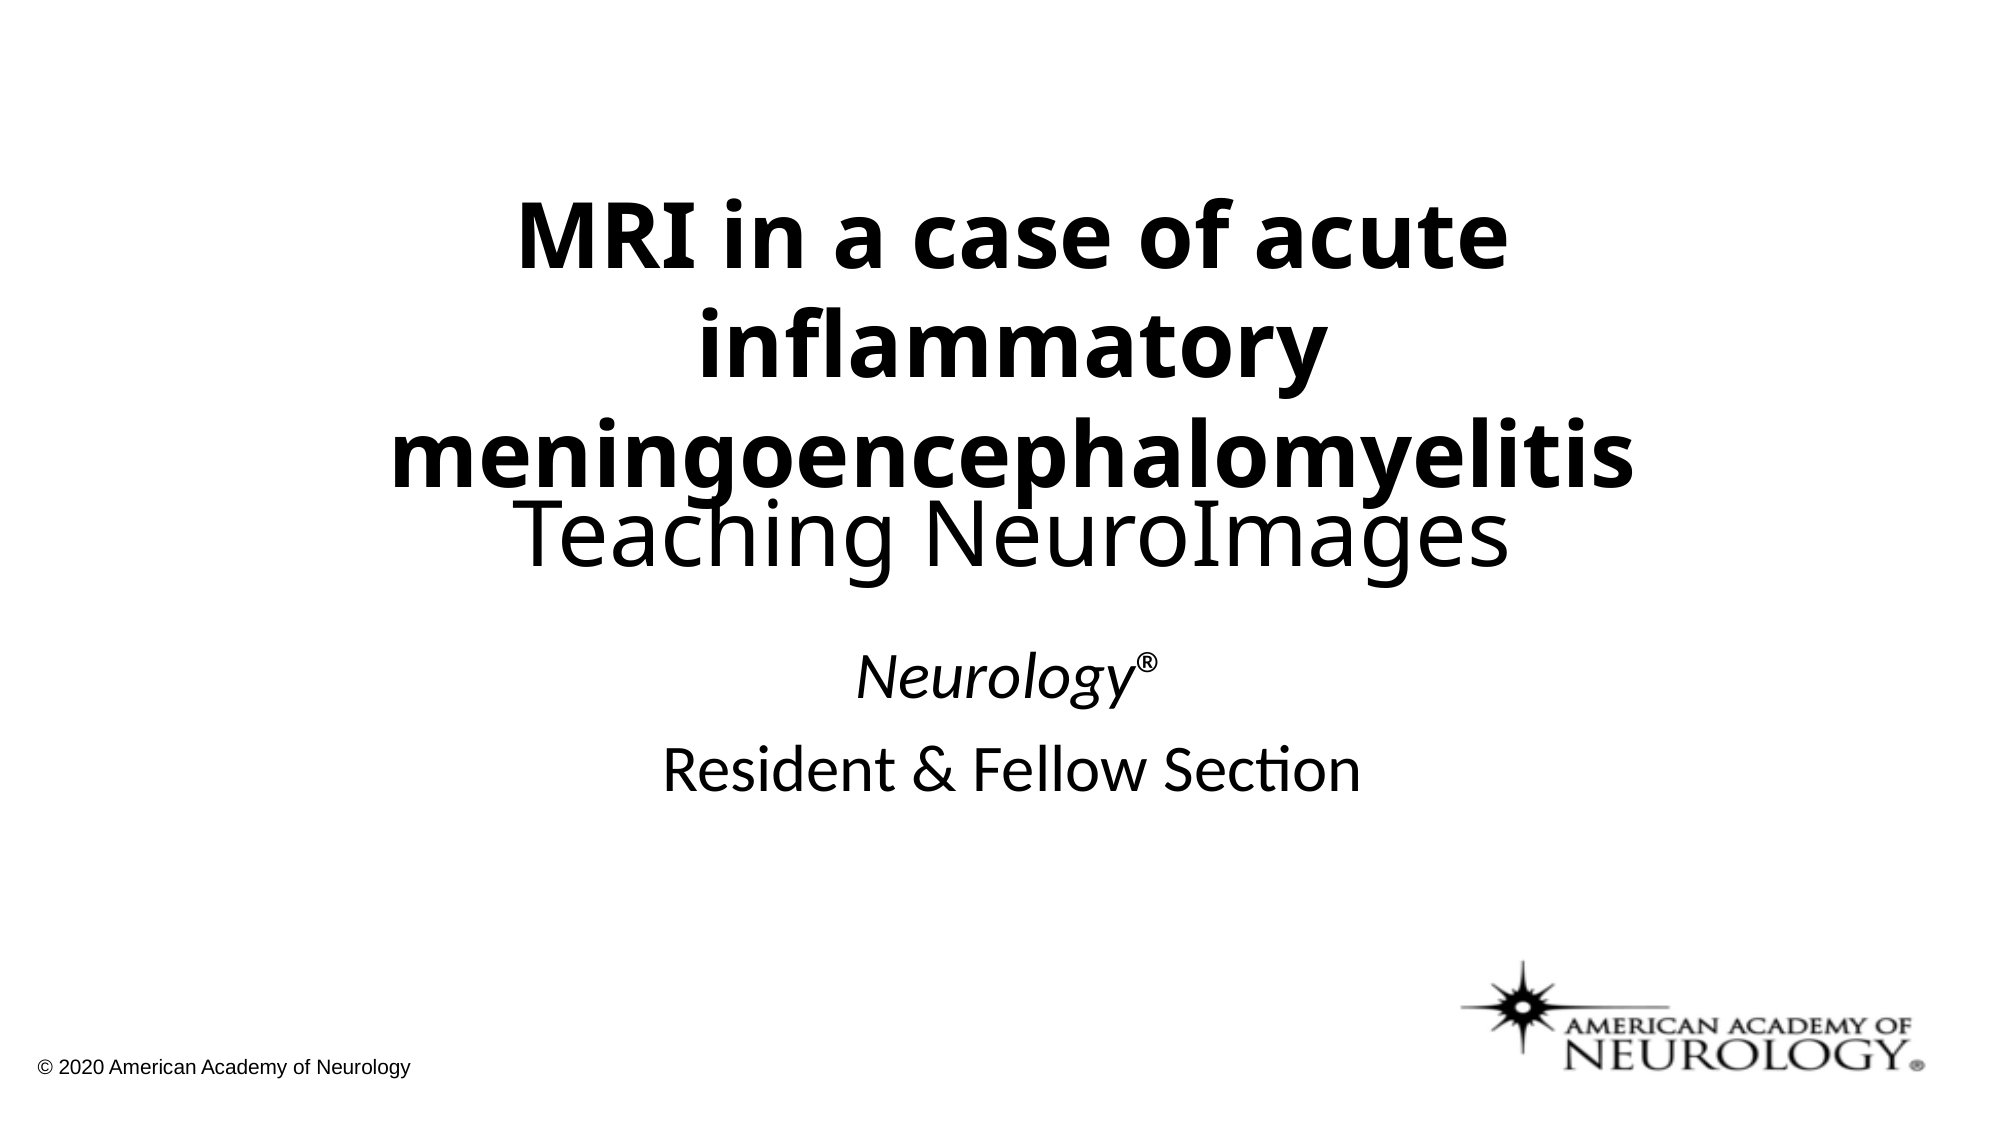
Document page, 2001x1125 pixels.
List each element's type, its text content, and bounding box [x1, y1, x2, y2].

title Teaching NeuroImages [375, 353, 1651, 595]
picture [1455, 956, 1928, 1075]
text_box © 2020 American Academy of Neurology [37, 1053, 454, 1096]
text_box MRI in a case of acute inflammatory meningoencephalomyelitis [199, 169, 1827, 514]
subtitle Neurology® Resident & Fellow Section [487, 633, 1538, 842]
